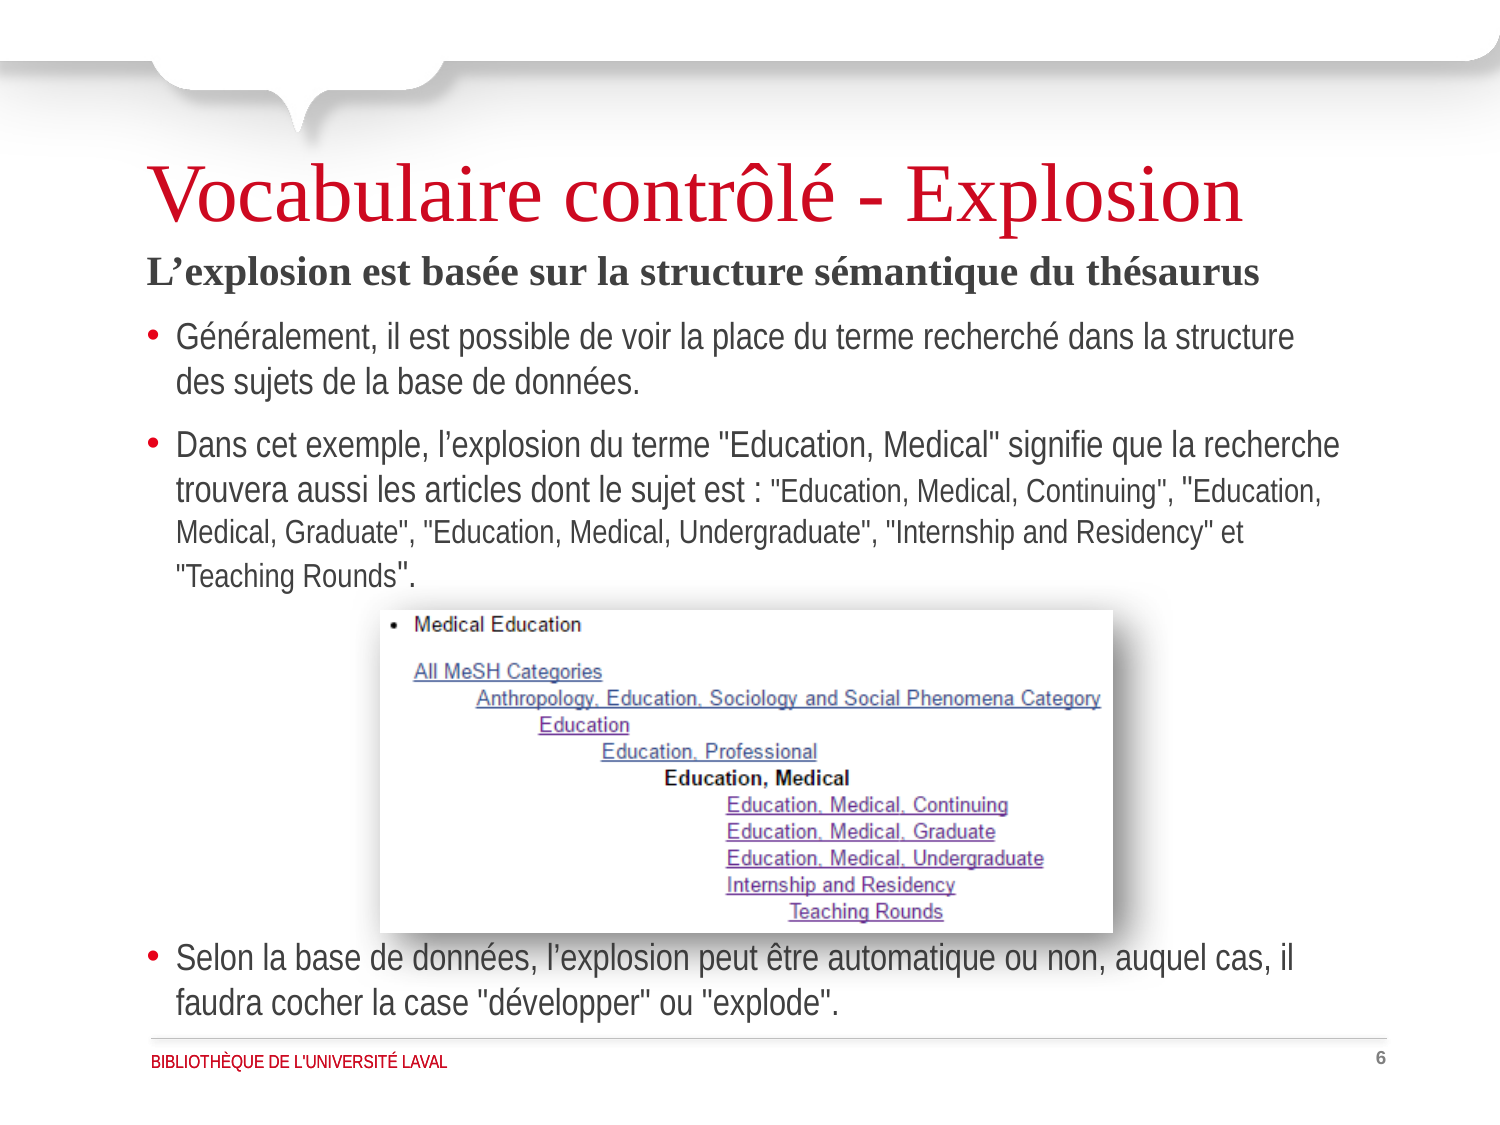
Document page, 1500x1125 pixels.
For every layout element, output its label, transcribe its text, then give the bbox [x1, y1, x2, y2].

list L’explosion est basée sur la structure sémantique du thésaurus [131, 236, 1362, 305]
list Généralement, il est possible de voir la place du terme recherché dans la structure des sujets de la base de données. Dans cet exemple, l’explosion du terme "Education, Medical" signifie que la recherche trouvera aussi les articles dont le sujet est : "Education, Medical, Continuing", "Education, Medical, Graduate", "Education, Medical, Undergraduate", "Internship and Residency" et "Teaching Rounds". Selon la base de données, l’explosion peut être automatique ou non, auquel cas, il faudra cocher la case "développer" ou "explode". [131, 305, 1362, 1038]
title Vocabulaire contrôlé - Explosion [131, 130, 1362, 236]
picture [0, 0, 1500, 1125]
